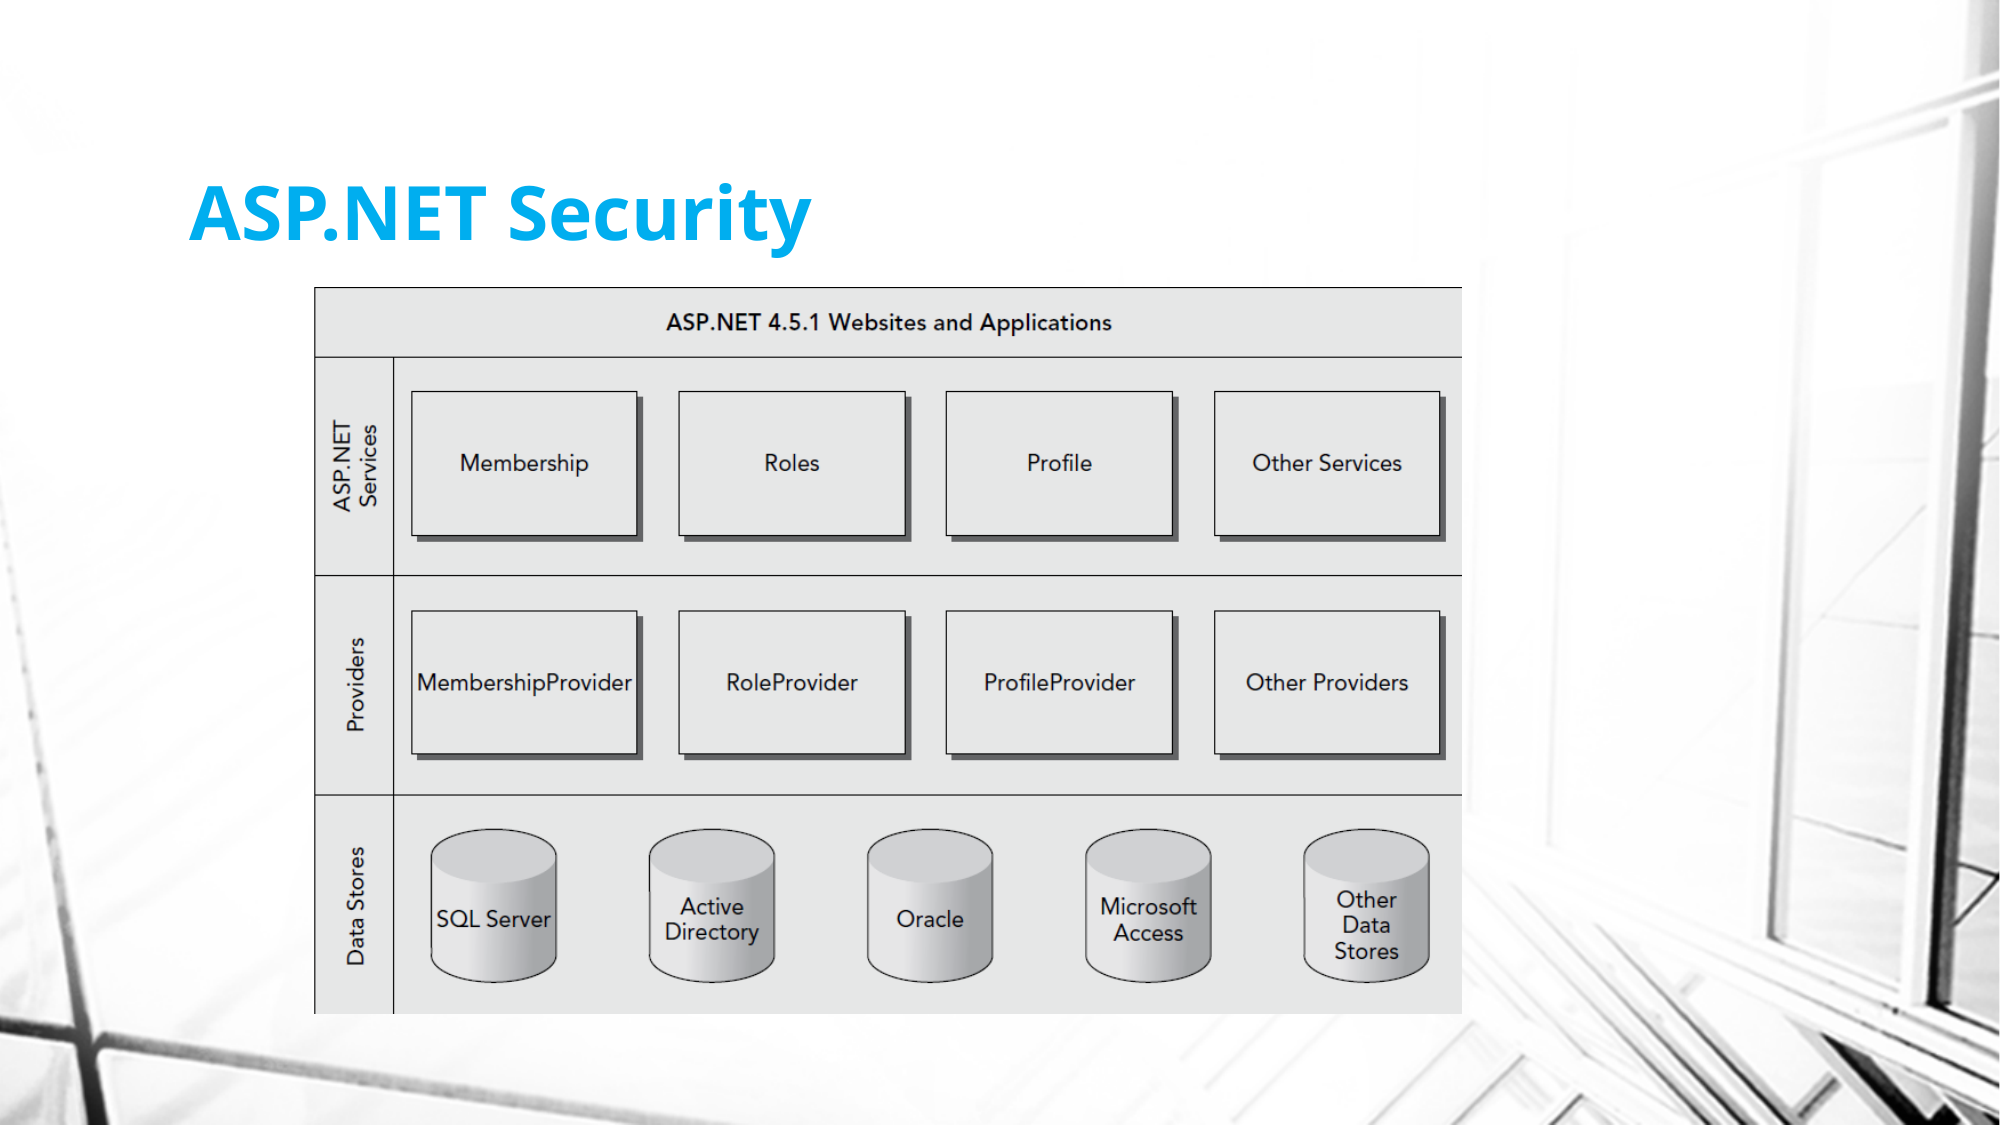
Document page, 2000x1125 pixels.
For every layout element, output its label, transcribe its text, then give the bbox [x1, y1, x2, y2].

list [312, 287, 1462, 1014]
picture [0, 0, 2000, 1125]
title ASP.NET Security [174, 87, 1600, 263]
